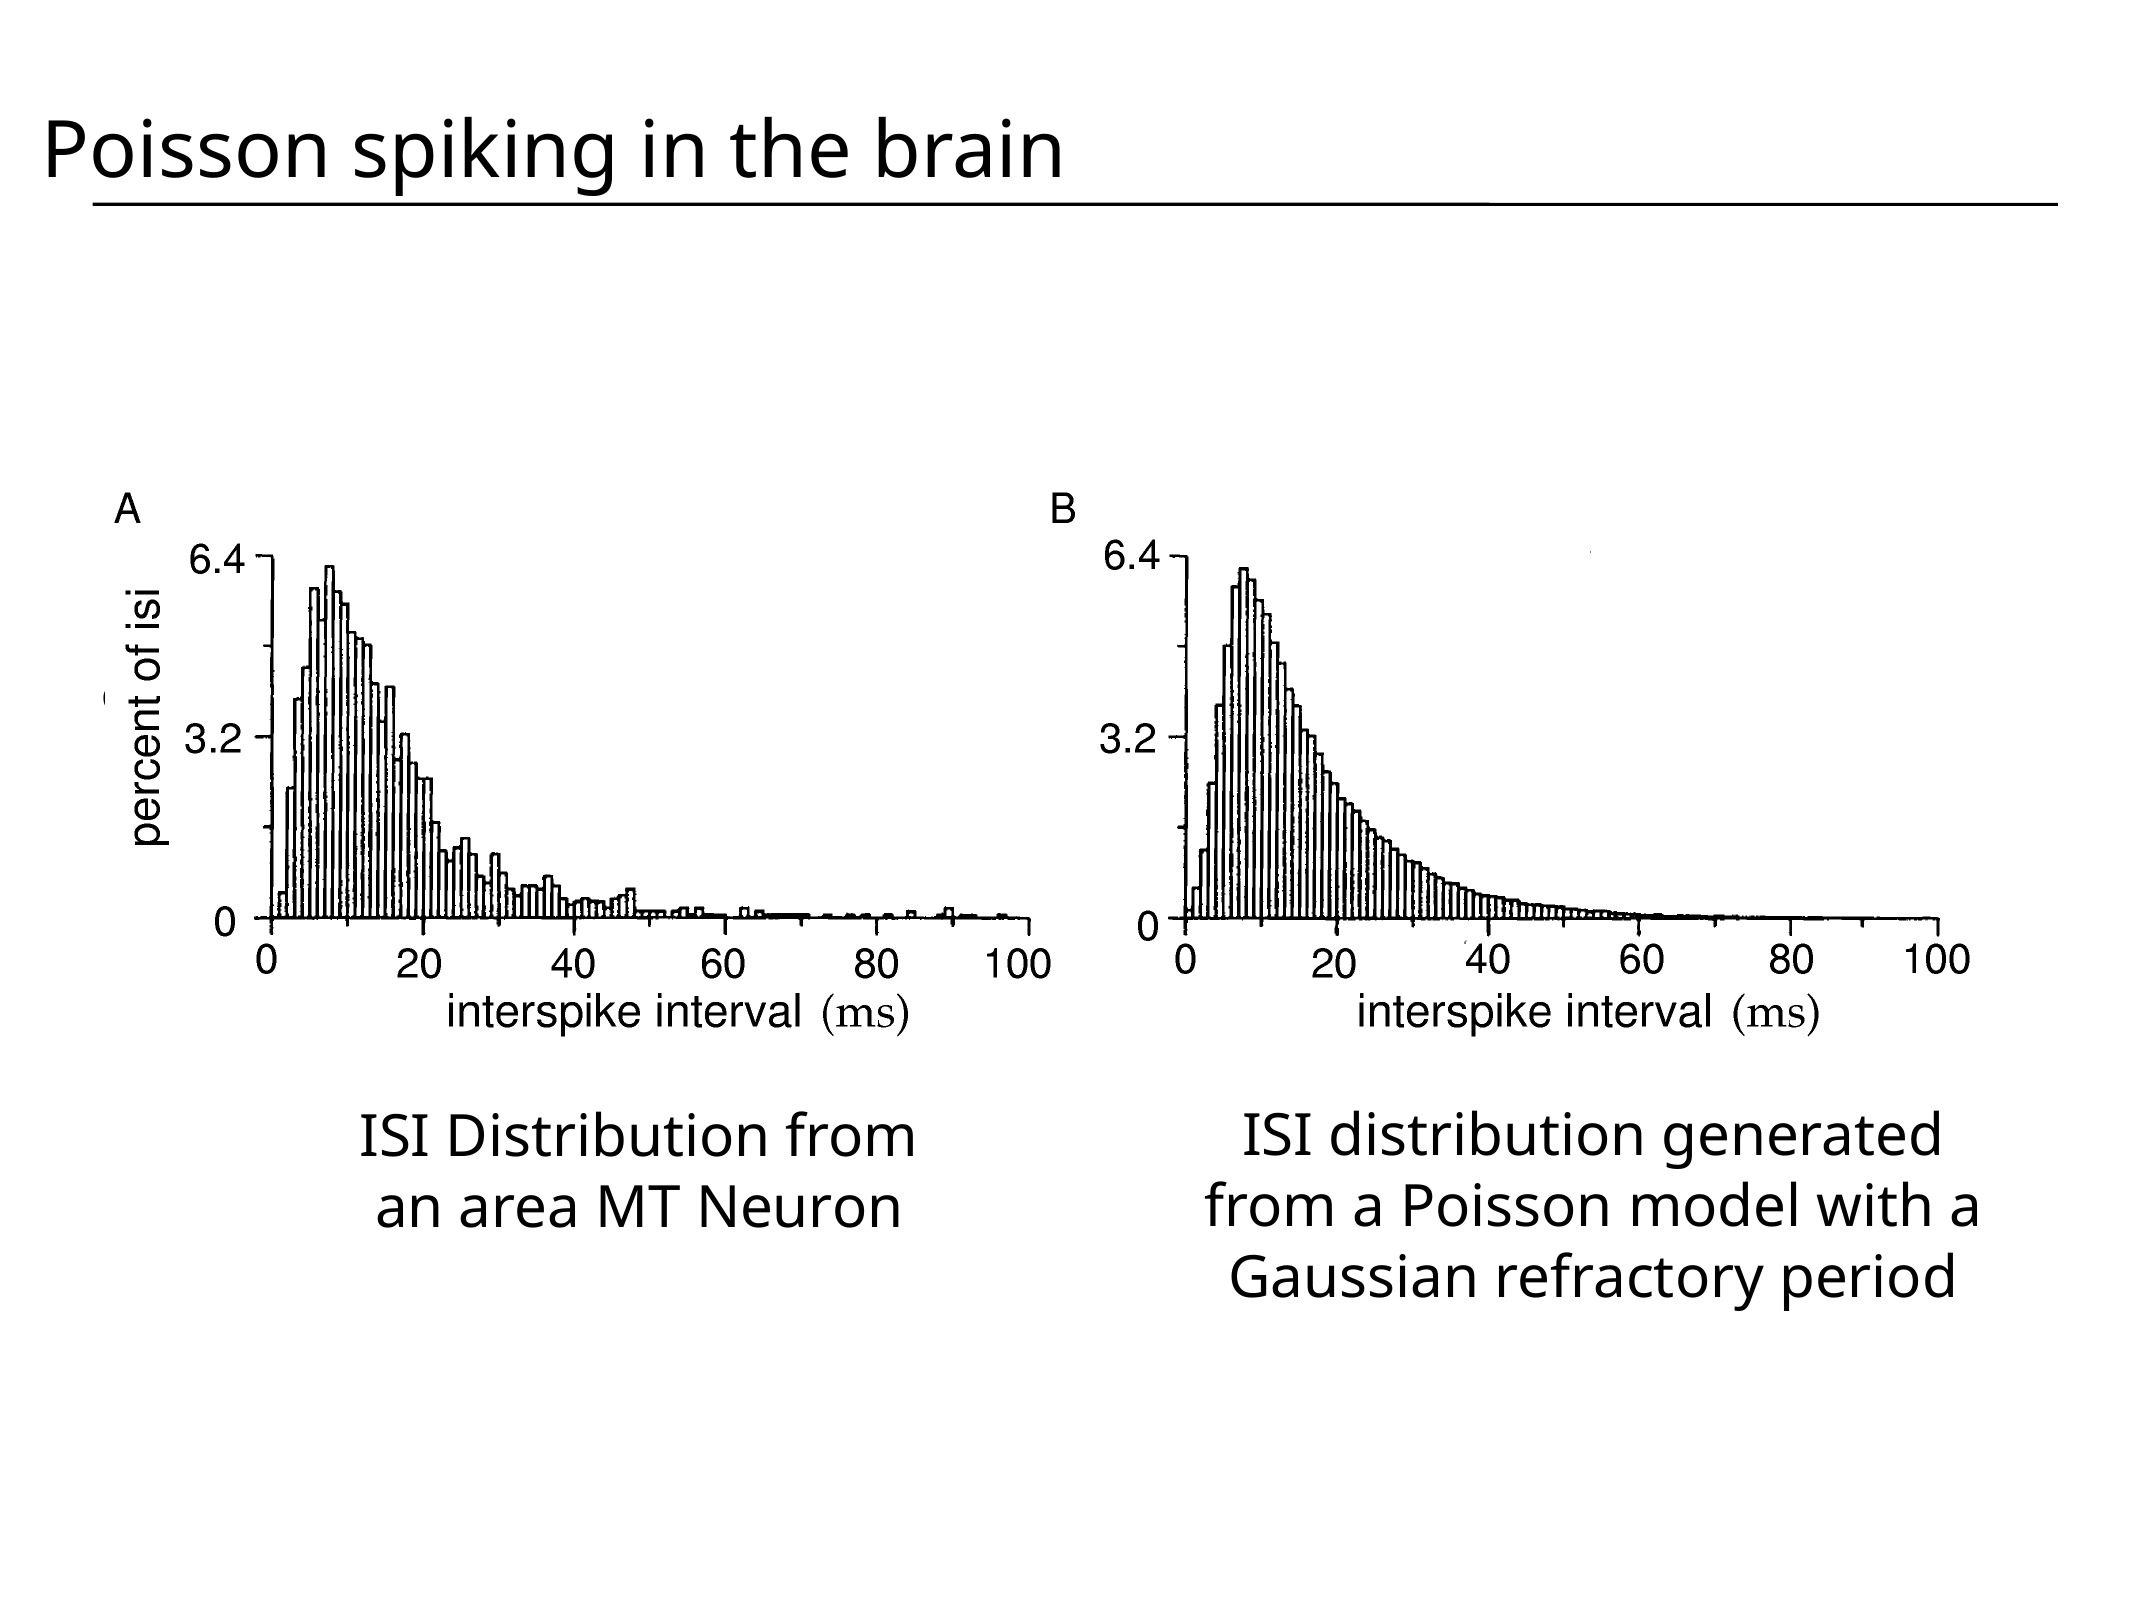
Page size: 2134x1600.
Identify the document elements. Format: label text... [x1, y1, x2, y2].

text_box ISI distribution generated from a Poisson model with a Gaussian refractory period [1148, 1085, 2039, 1321]
text_box Poisson spiking in the brain [20, 87, 1088, 204]
title How good is the Poisson model? ISI analysis [93, 216, 2041, 738]
picture [104, 491, 2031, 1037]
text_box ISI Distribution from an area MT Neuron [296, 1085, 982, 1250]
